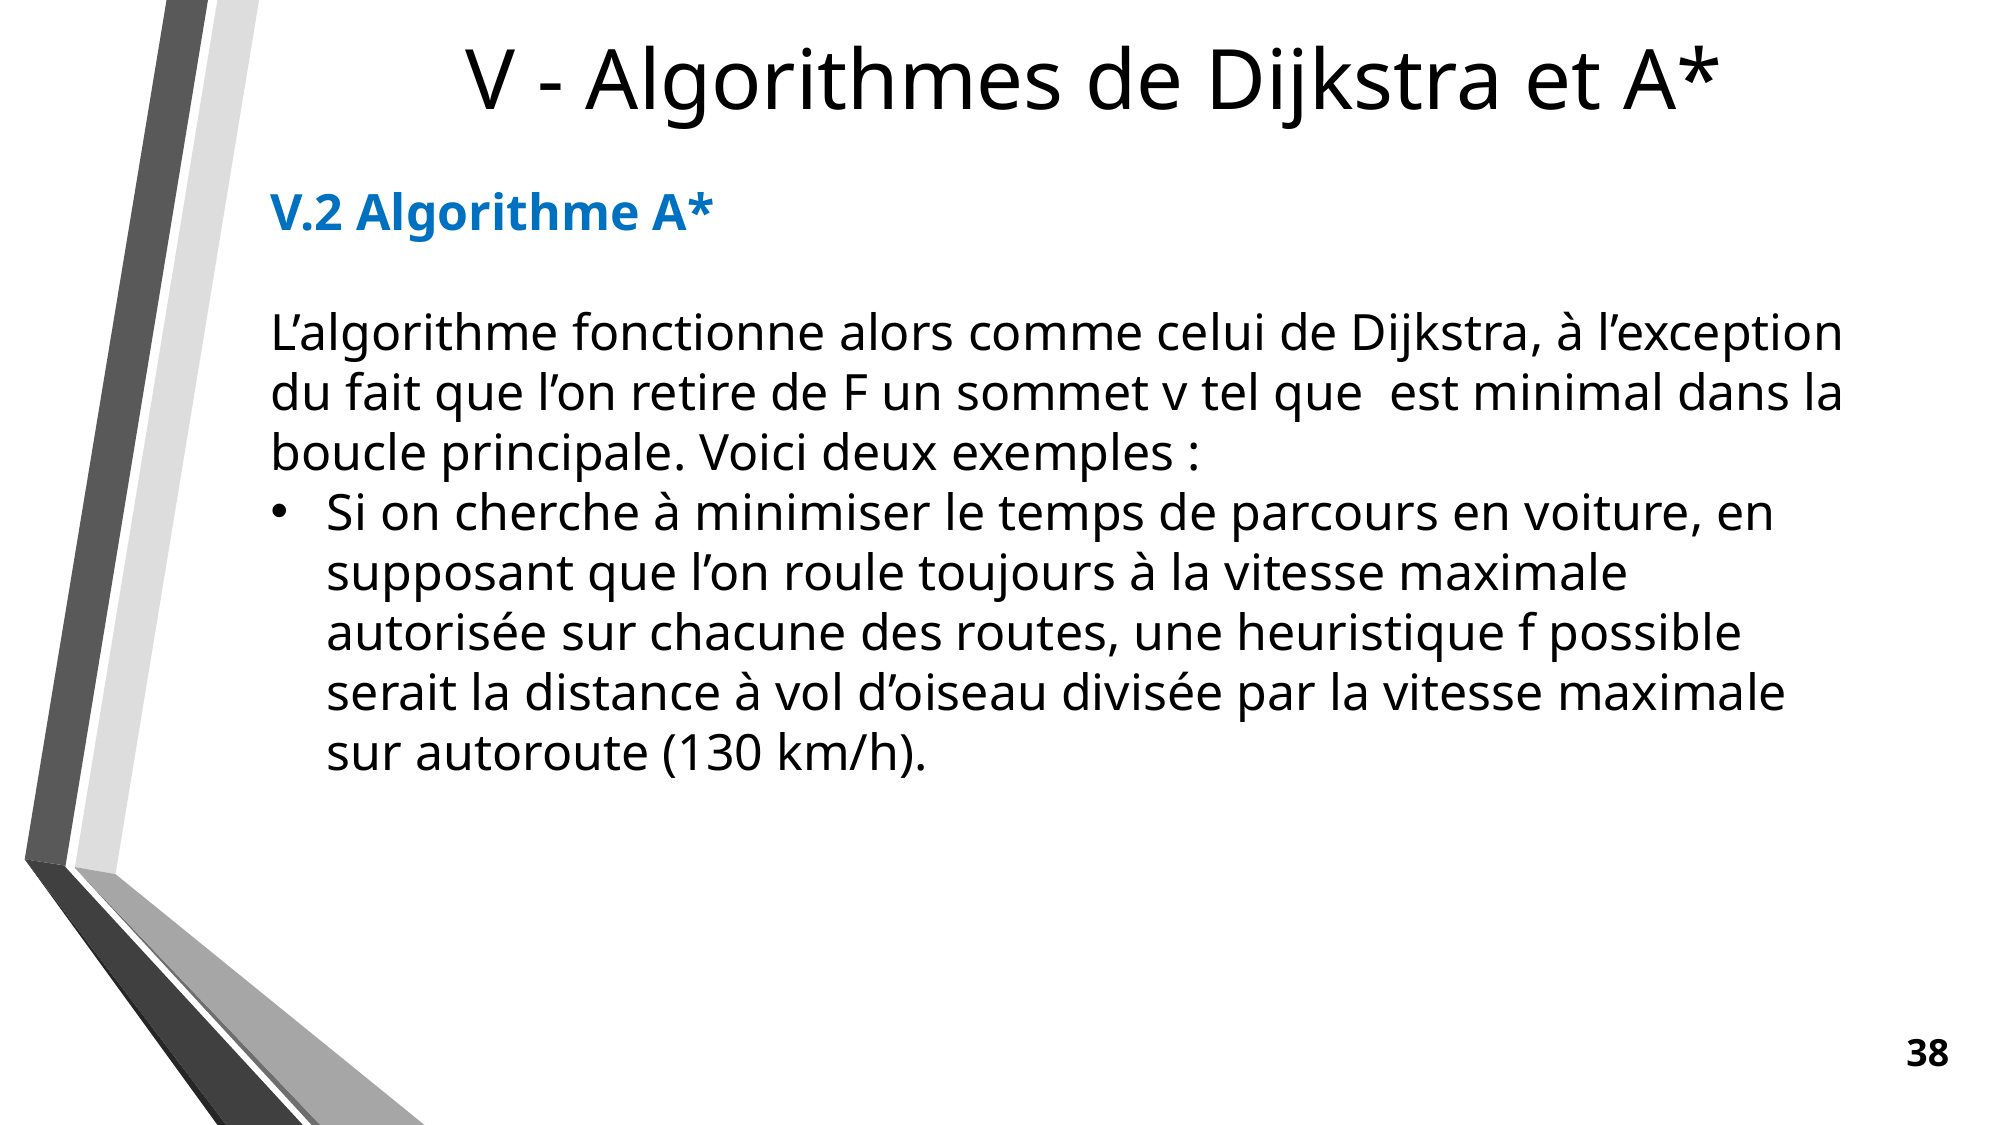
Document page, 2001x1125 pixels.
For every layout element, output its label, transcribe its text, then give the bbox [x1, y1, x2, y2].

text_box V - Algorithmes de Dijkstra et A* [373, 19, 1816, 117]
slide_number 38 [1874, 1025, 1965, 1085]
